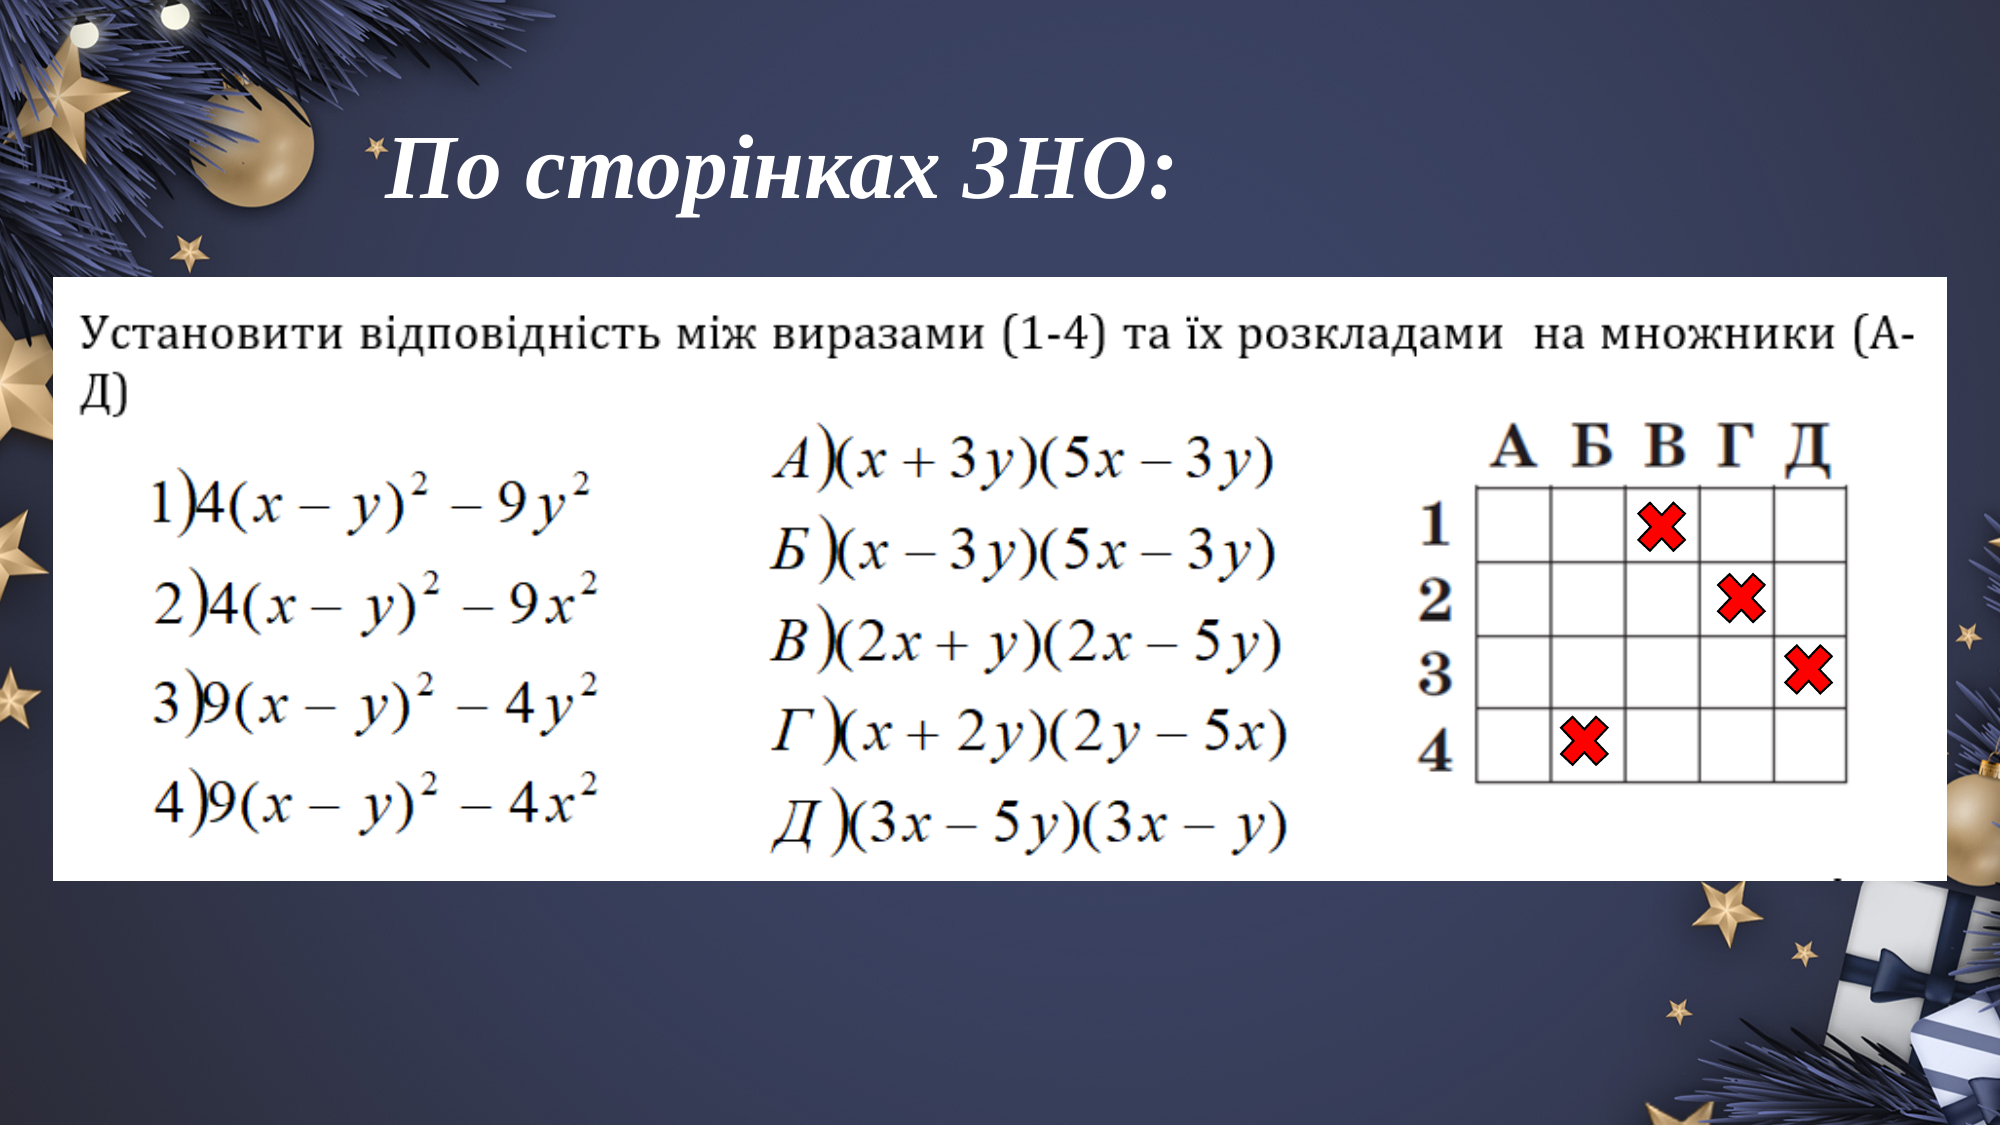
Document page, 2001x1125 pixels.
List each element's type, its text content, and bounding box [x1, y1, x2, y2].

picture [0, 0, 2000, 1125]
title По сторінках ЗНО: [370, 59, 1863, 277]
